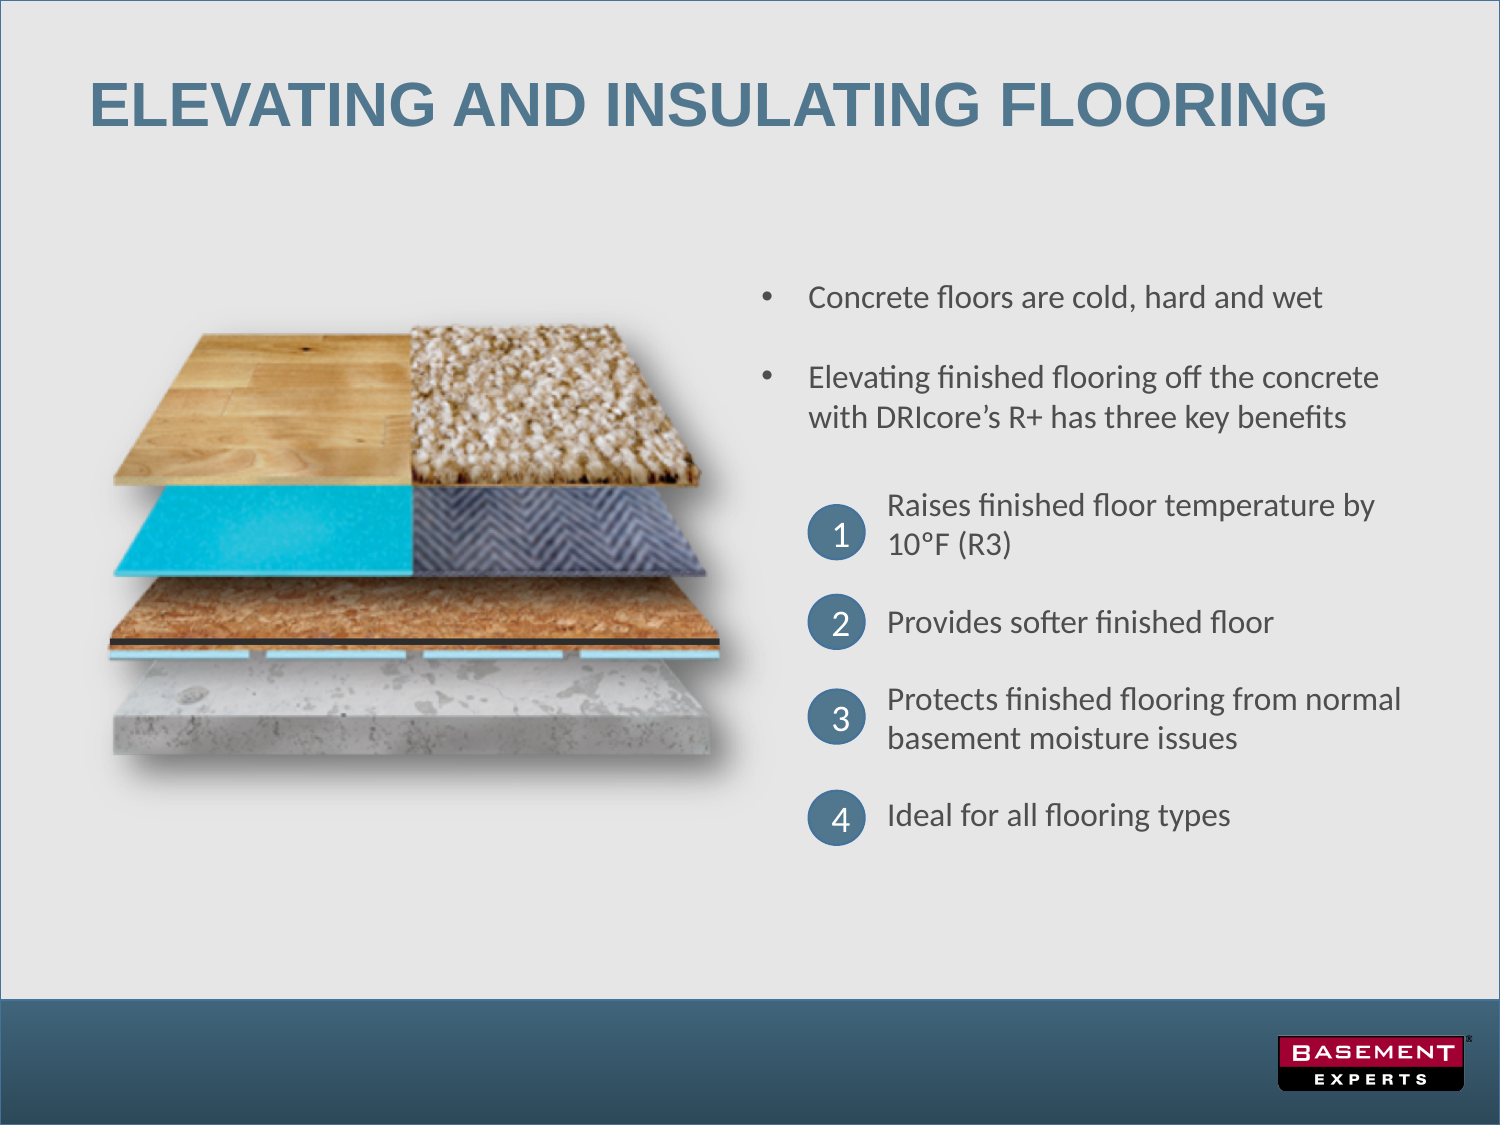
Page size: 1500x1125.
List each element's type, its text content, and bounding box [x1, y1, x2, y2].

text_box ELEVATING AND INSULATING FLOORING [73, 56, 1420, 146]
picture [9, 202, 837, 917]
text_box Concrete floors are cold, hard and wet Elevating finished flooring off the concrete with DRIcore’s R+ has three key benefits [837, 228, 1456, 443]
text_box 2 [837, 593, 866, 650]
text_box Raises finished floor temperature by 10ºF (R3) Provides softer finished floor Protects finished flooring from normal basement moisture issues Ideal for all flooring types [872, 477, 1428, 880]
text_box 4 [837, 789, 866, 846]
text_box 1 [837, 504, 866, 561]
text_box 3 [837, 688, 866, 745]
picture [1278, 1034, 1475, 1091]
